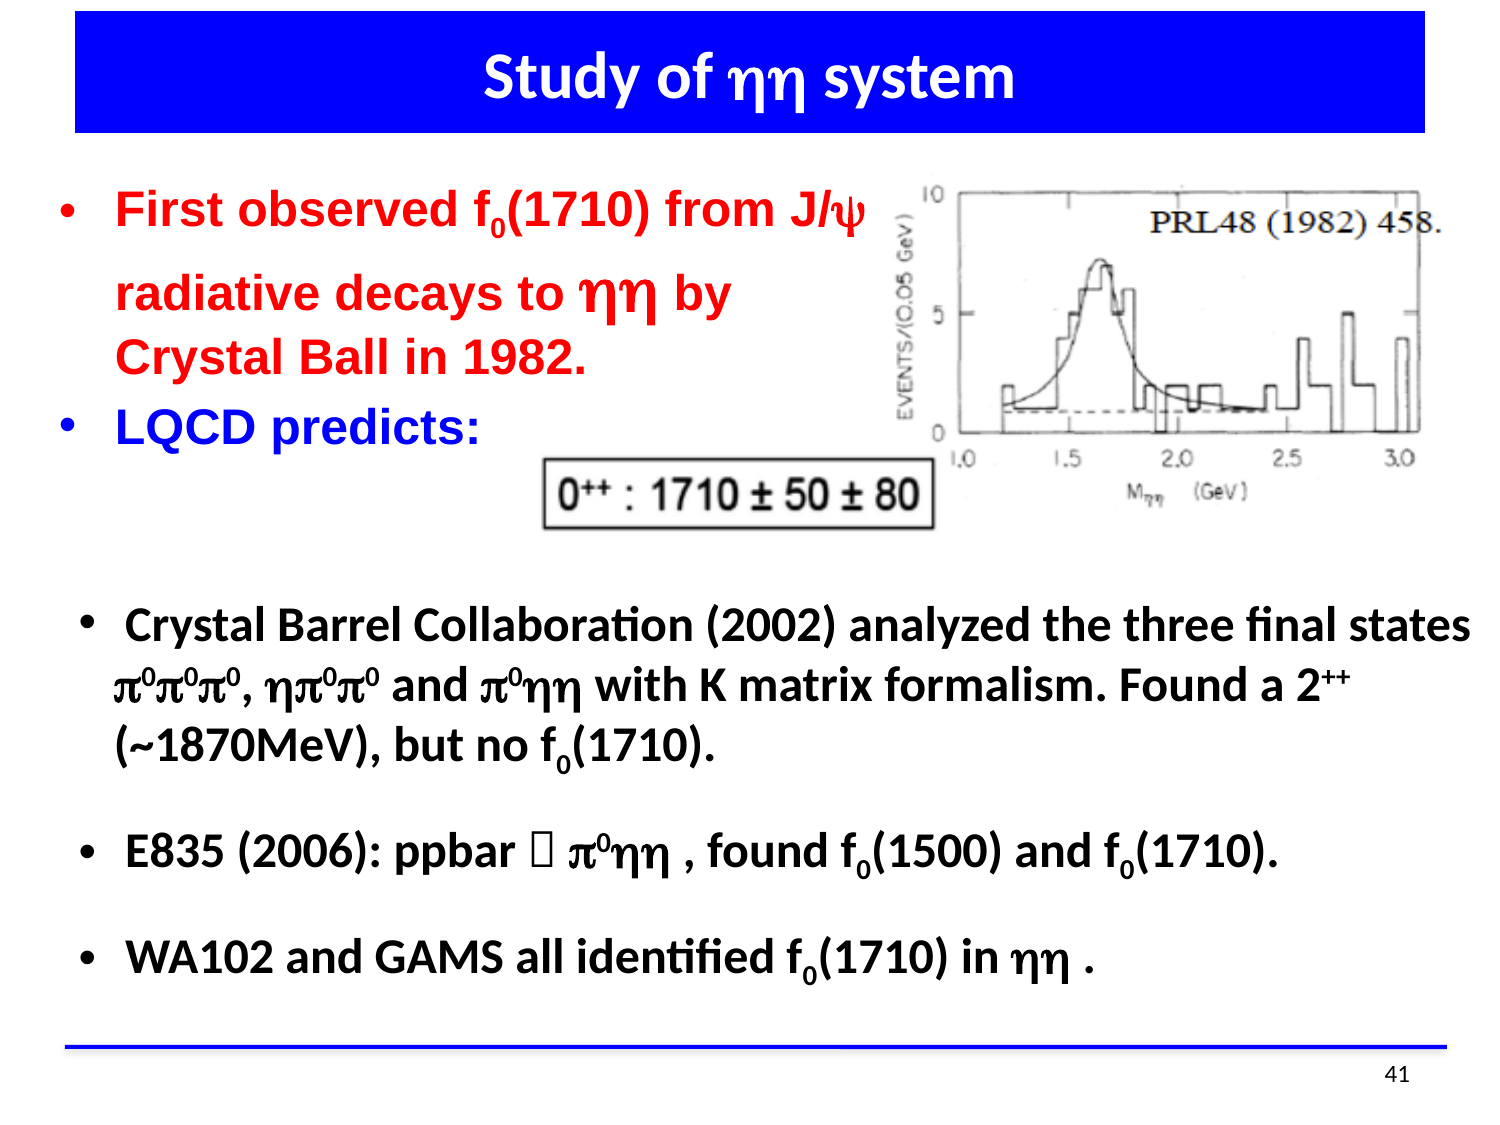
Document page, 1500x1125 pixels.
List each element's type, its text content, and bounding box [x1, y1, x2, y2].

slide_number 41 [1074, 1042, 1425, 1103]
picture [535, 173, 1500, 543]
text_box Crystal Barrel Collaboration (2002) analyzed the three final states p0p0p0, 0p0 and p0hh with K matrix formalism. Found a 2++ (~1870MeV), but no f0(1710). E835 (2006): ppbar  p0hh , found f0(1500) and f0(1710). WA102 and GAMS all identified f0(1710) in hh . [63, 584, 1489, 1008]
list First observed f0(1710) from J/ radiative decays to hh by Crystal Ball in 1982. LQCD predicts: [43, 168, 885, 507]
title Study of hh system [75, 11, 1425, 133]
